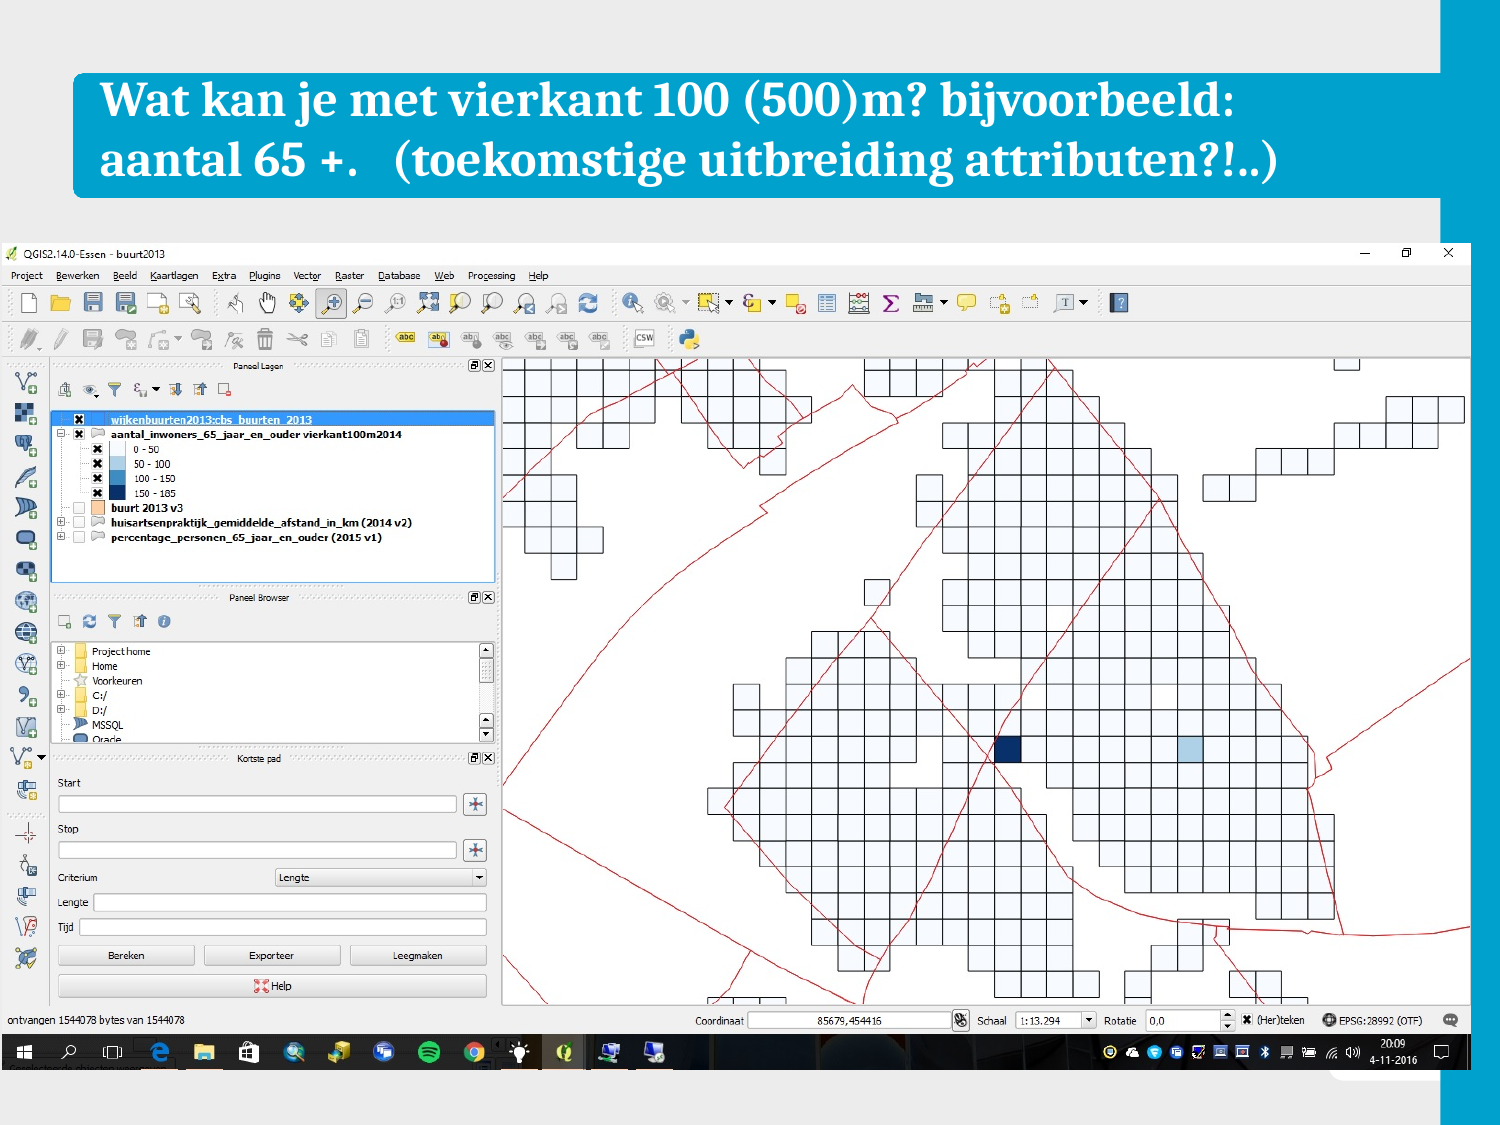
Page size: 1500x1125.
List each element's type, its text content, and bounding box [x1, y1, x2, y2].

picture [745, 147, 761, 176]
picture [203, 152, 224, 176]
picture [764, 142, 789, 176]
picture [732, 152, 742, 175]
picture [1226, 142, 1233, 165]
picture [255, 143, 278, 176]
picture [484, 142, 510, 175]
picture [539, 152, 550, 175]
picture [1068, 142, 1092, 176]
picture [167, 152, 180, 175]
picture [700, 152, 715, 176]
picture [583, 152, 601, 176]
picture [856, 142, 879, 176]
picture [565, 152, 579, 175]
picture [431, 152, 454, 176]
picture [1171, 152, 1196, 175]
picture [1144, 152, 1165, 176]
picture [664, 152, 685, 176]
picture [322, 152, 342, 171]
picture [458, 152, 479, 176]
picture [155, 152, 166, 175]
picture [841, 152, 852, 175]
picture [512, 152, 535, 176]
picture [901, 152, 926, 175]
picture [1263, 143, 1275, 183]
picture [1200, 143, 1218, 166]
picture [1053, 152, 1064, 175]
picture [992, 147, 1026, 176]
title Wat kan je met vierkant 100 (500)m? bijvoorbeeld: aantal 65 +. (toekomstige uitbreiding attributen?!..) [85, 54, 1370, 139]
picture [1041, 152, 1049, 159]
picture [804, 152, 813, 159]
picture [128, 152, 149, 176]
picture [1126, 147, 1141, 176]
picture [2, 243, 1470, 1070]
picture [715, 152, 725, 175]
picture [815, 152, 836, 176]
picture [551, 152, 564, 175]
picture [967, 152, 988, 176]
picture [1111, 152, 1121, 175]
picture [102, 152, 123, 176]
picture [733, 142, 740, 148]
picture [1030, 152, 1041, 175]
picture [885, 152, 896, 175]
picture [413, 147, 428, 176]
picture [1096, 152, 1111, 176]
picture [397, 142, 408, 182]
picture [793, 152, 804, 175]
picture [624, 152, 635, 175]
picture [639, 148, 661, 186]
picture [184, 147, 199, 176]
picture [930, 148, 953, 186]
picture [229, 142, 240, 175]
picture [604, 147, 620, 176]
picture [282, 143, 304, 176]
